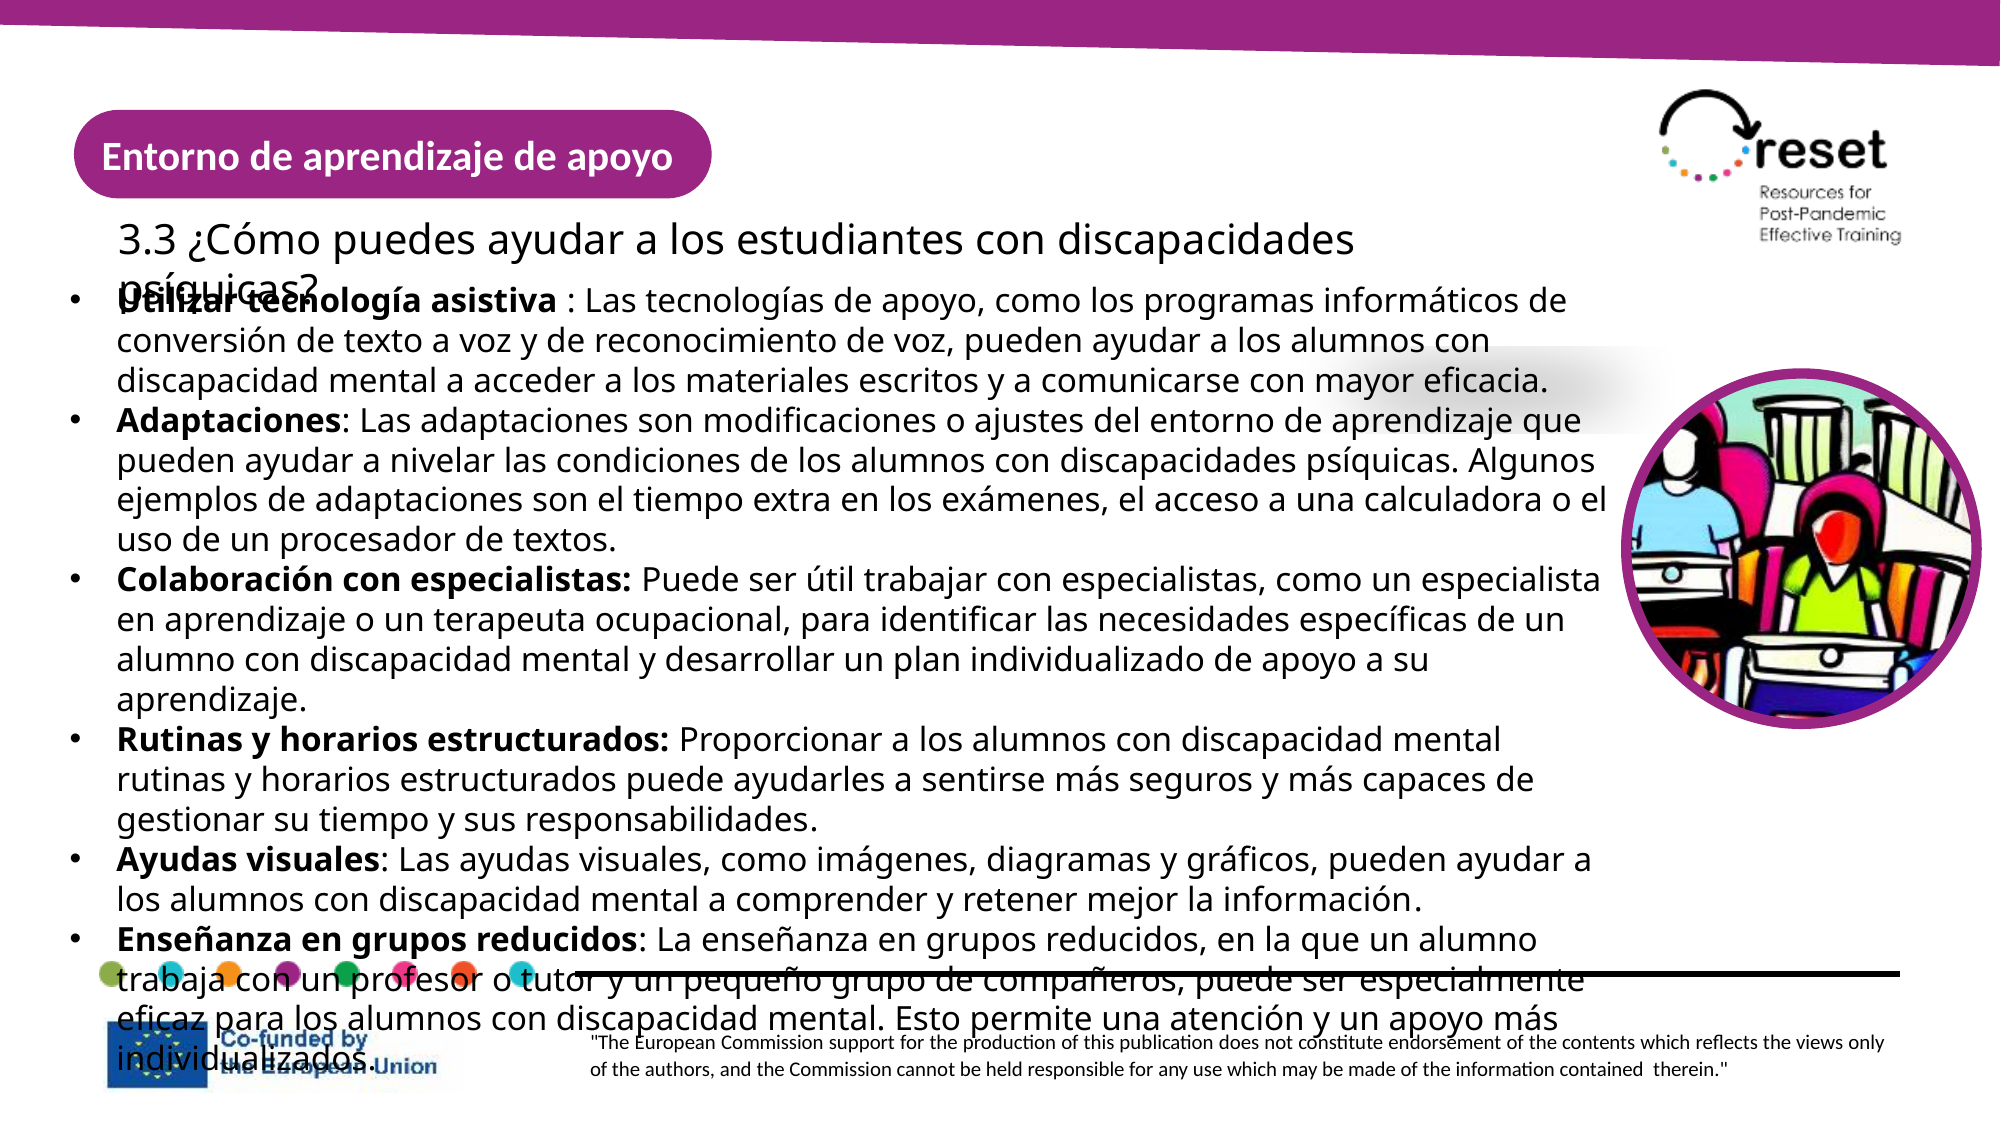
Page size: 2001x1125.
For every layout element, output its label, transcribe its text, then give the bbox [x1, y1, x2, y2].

picture [1650, 77, 1917, 255]
text_box 3.3 ¿Cómo puedes ayudar a los estudiantes con discapacidades psíquicas? [85, 205, 1445, 320]
text_box Utilizar tecnología asistiva : Las tecnologías de apoyo, como los programas informáticos de conversión de texto a voz y de reconocimiento de voz, pueden ayudar a los alumnos con discapacidad mental a acceder a los materiales escritos y a comunicarse con mayor eficacia. Adaptaciones: Las adaptaciones son modificaciones o ajustes del entorno de aprendizaje que pueden ayudar a nivelar las condiciones de los alumnos con discapacidades psíquicas. Algunos ejemplos de adaptaciones son el tiempo extra en los exámenes, el acceso a una calculadora o el uso de un procesador de textos. Colaboración con especialistas: Puede ser útil trabajar con especialistas, como un especialista en aprendizaje o un terapeuta ocupacional, para identificar las necesidades específicas de un alumno con discapacidad mental y desarrollar un plan individualizado de apoyo a su aprendizaje. Rutinas y horarios estructurados: Proporcionar a los alumnos con discapacidad mental rutinas y horarios estructurados puede ayudarles a sentirse más seguros y más capaces de gestionar su tiempo y sus responsabilidades. Ayudas visuales: Las ayudas visuales, como imágenes, diagramas y gráficos, pueden ayudar a los alumnos con discapacidad mental a comprender y retener mejor la información. Enseñanza en grupos reducidos: La enseñanza en grupos reducidos, en la que un alumno trabaja con un profesor o tutor y un pequeño grupo de compañeros, puede ser especialmente eficaz para los alumnos con discapacidad mental. Esto permite una atención y un apoyo más individualizados. [54, 271, 1627, 961]
picture [99, 961, 125, 987]
picture [451, 961, 477, 987]
picture [1626, 373, 1977, 724]
picture [275, 961, 301, 987]
picture [158, 961, 184, 987]
picture [216, 961, 242, 987]
text_box Entorno de aprendizaje de apoyo [72, 108, 713, 200]
picture [392, 961, 418, 987]
picture [334, 961, 360, 987]
picture [509, 961, 535, 987]
picture [103, 1017, 463, 1093]
